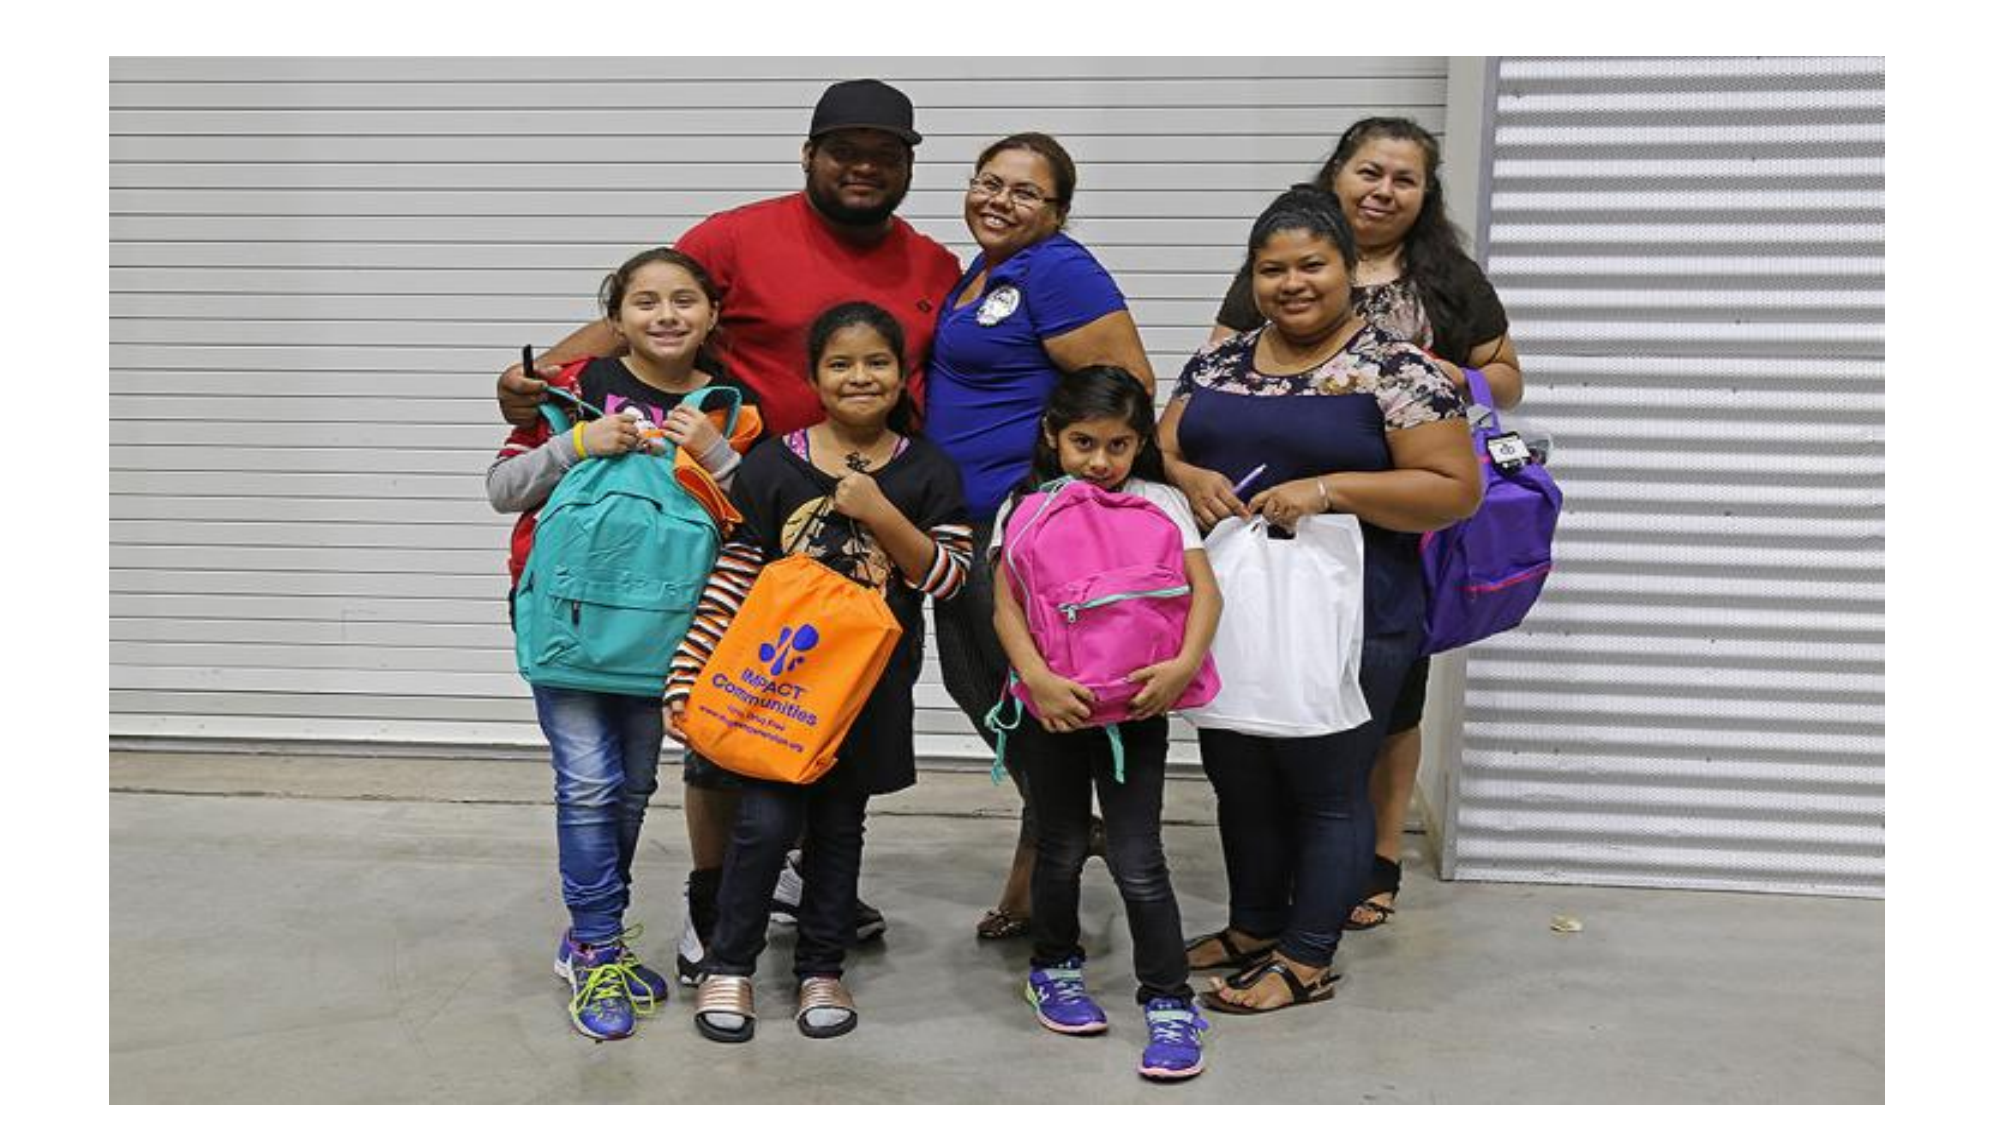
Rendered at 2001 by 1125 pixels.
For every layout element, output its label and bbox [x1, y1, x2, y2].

picture [109, 56, 1885, 1105]
